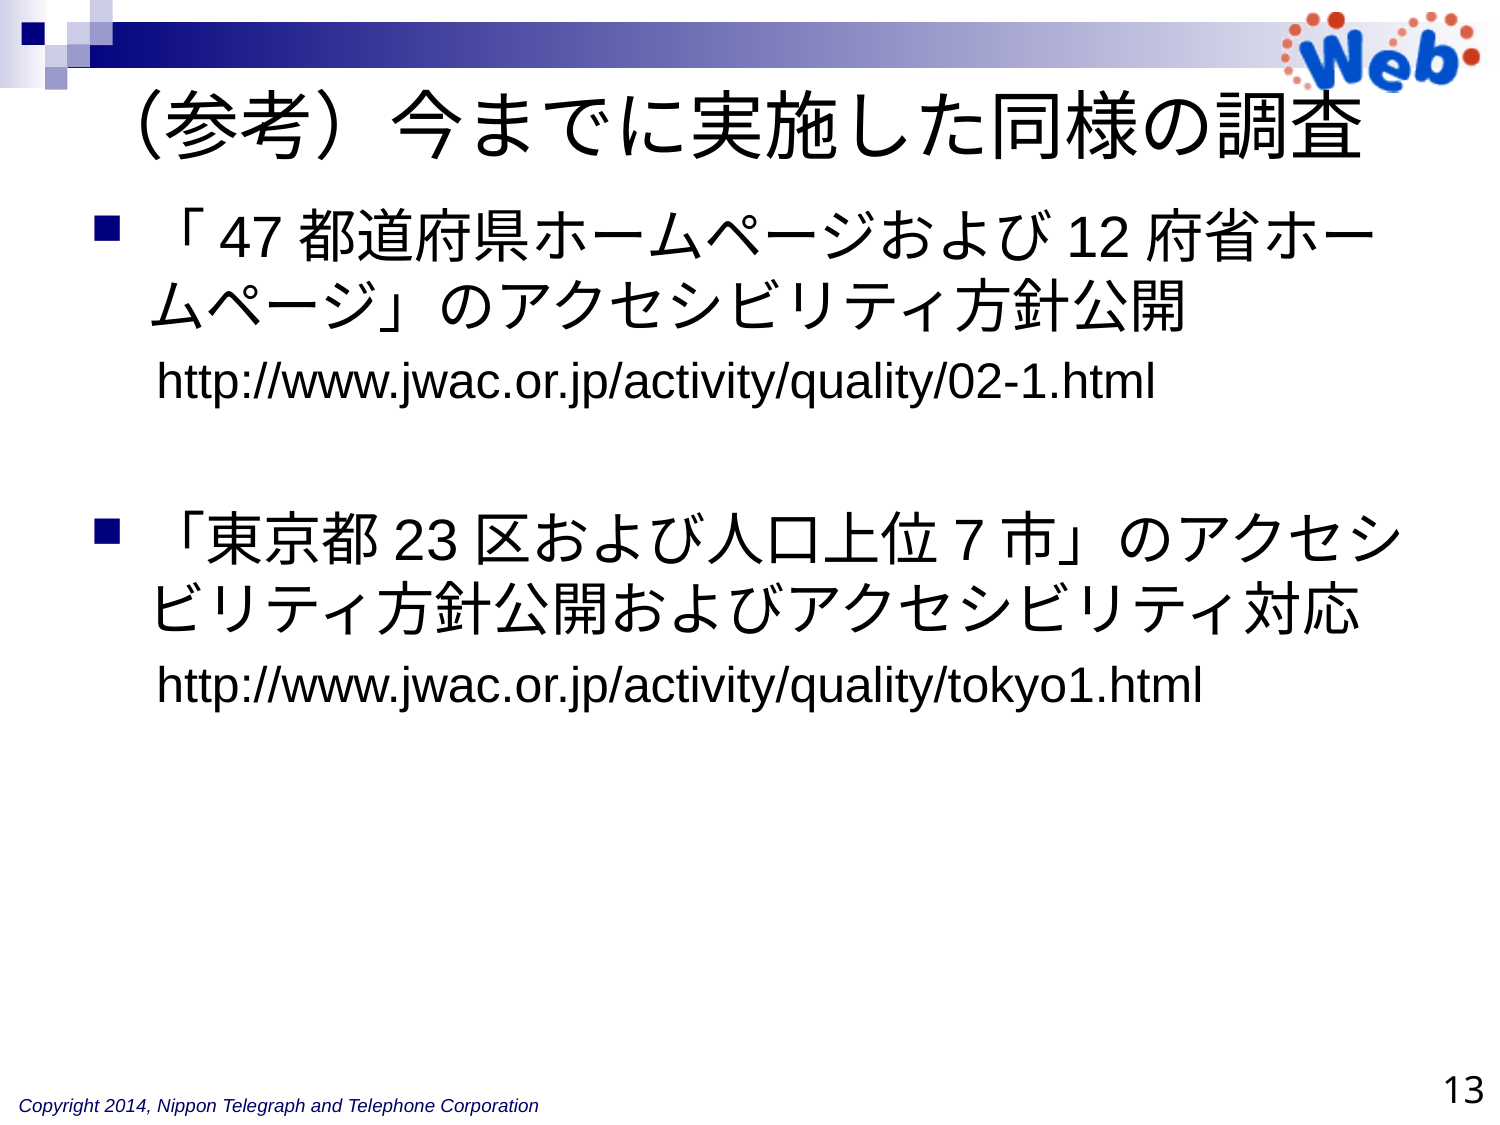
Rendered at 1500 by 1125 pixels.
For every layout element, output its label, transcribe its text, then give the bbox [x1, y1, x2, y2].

list 「47都道府県ホームページおよび12府省ホームページ」のアクセシビリティ方針公開 http://www.jwac.or.jp/activity/quality/02-1.html 「東京都23区および人口上位7市」のアクセシビリティ方針公開およびアクセシビリティ対応 http://www.jwac.or.jp/activity/quality/tokyo1.html [75, 191, 1426, 1125]
picture [1281, 12, 1495, 93]
slide_number 13 [1149, 1049, 1500, 1125]
title （参考）今までに実施した同様の調査 [73, 68, 1414, 179]
